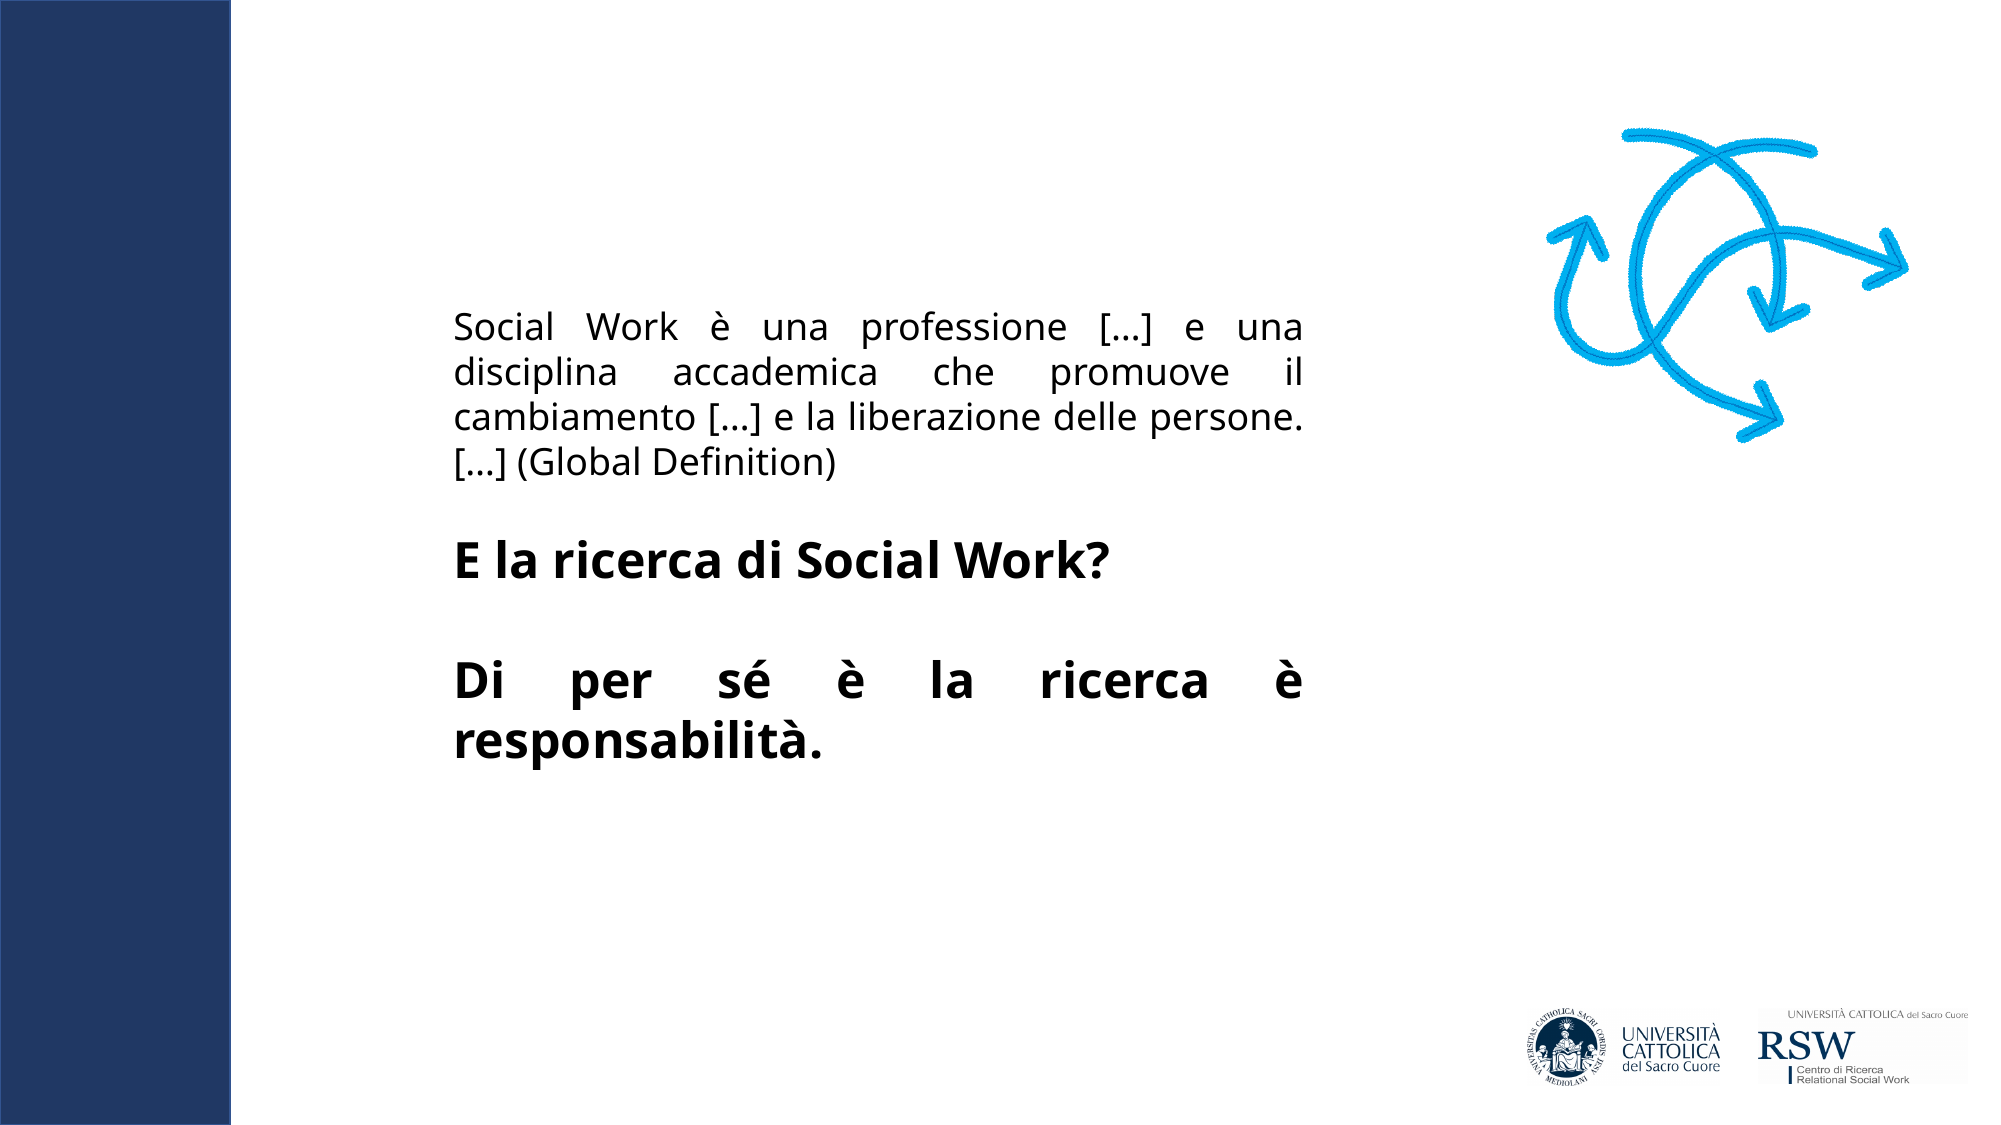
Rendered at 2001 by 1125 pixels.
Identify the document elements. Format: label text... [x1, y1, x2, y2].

picture [1527, 1008, 1720, 1086]
picture [1490, 41, 1950, 502]
text_box [0, 0, 231, 1125]
picture [1758, 1008, 1968, 1084]
text_box Social Work è una professione […] e una disciplina accademica che promuove il cambiamento […] e la liberazione delle persone. […] (Global Definition) E la ricerca di Social Work? Di per sé è la ricerca è responsabilità. [438, 295, 1320, 776]
